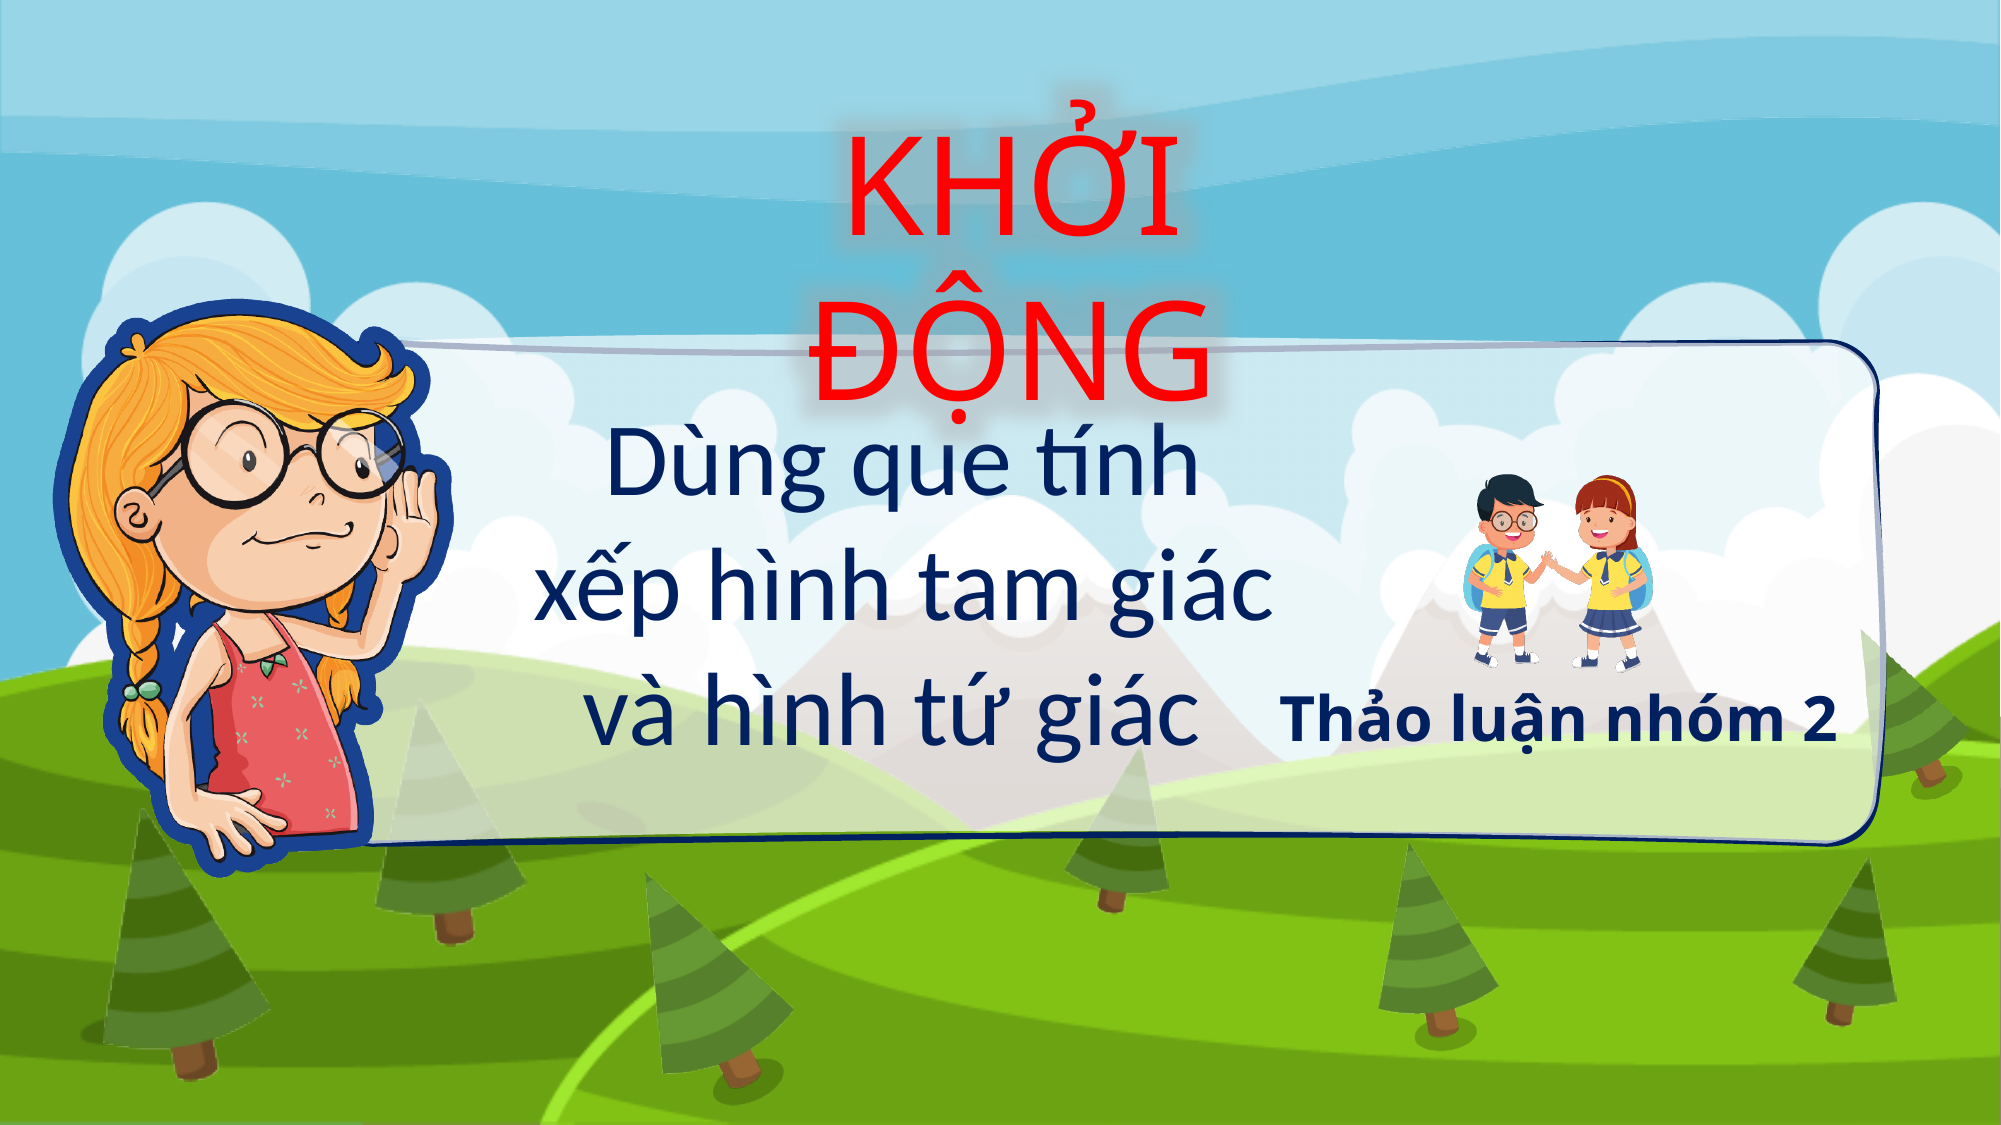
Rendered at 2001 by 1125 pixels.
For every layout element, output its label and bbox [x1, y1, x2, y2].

picture [0, 0, 2001, 1125]
text_box [1253, 468, 1866, 755]
